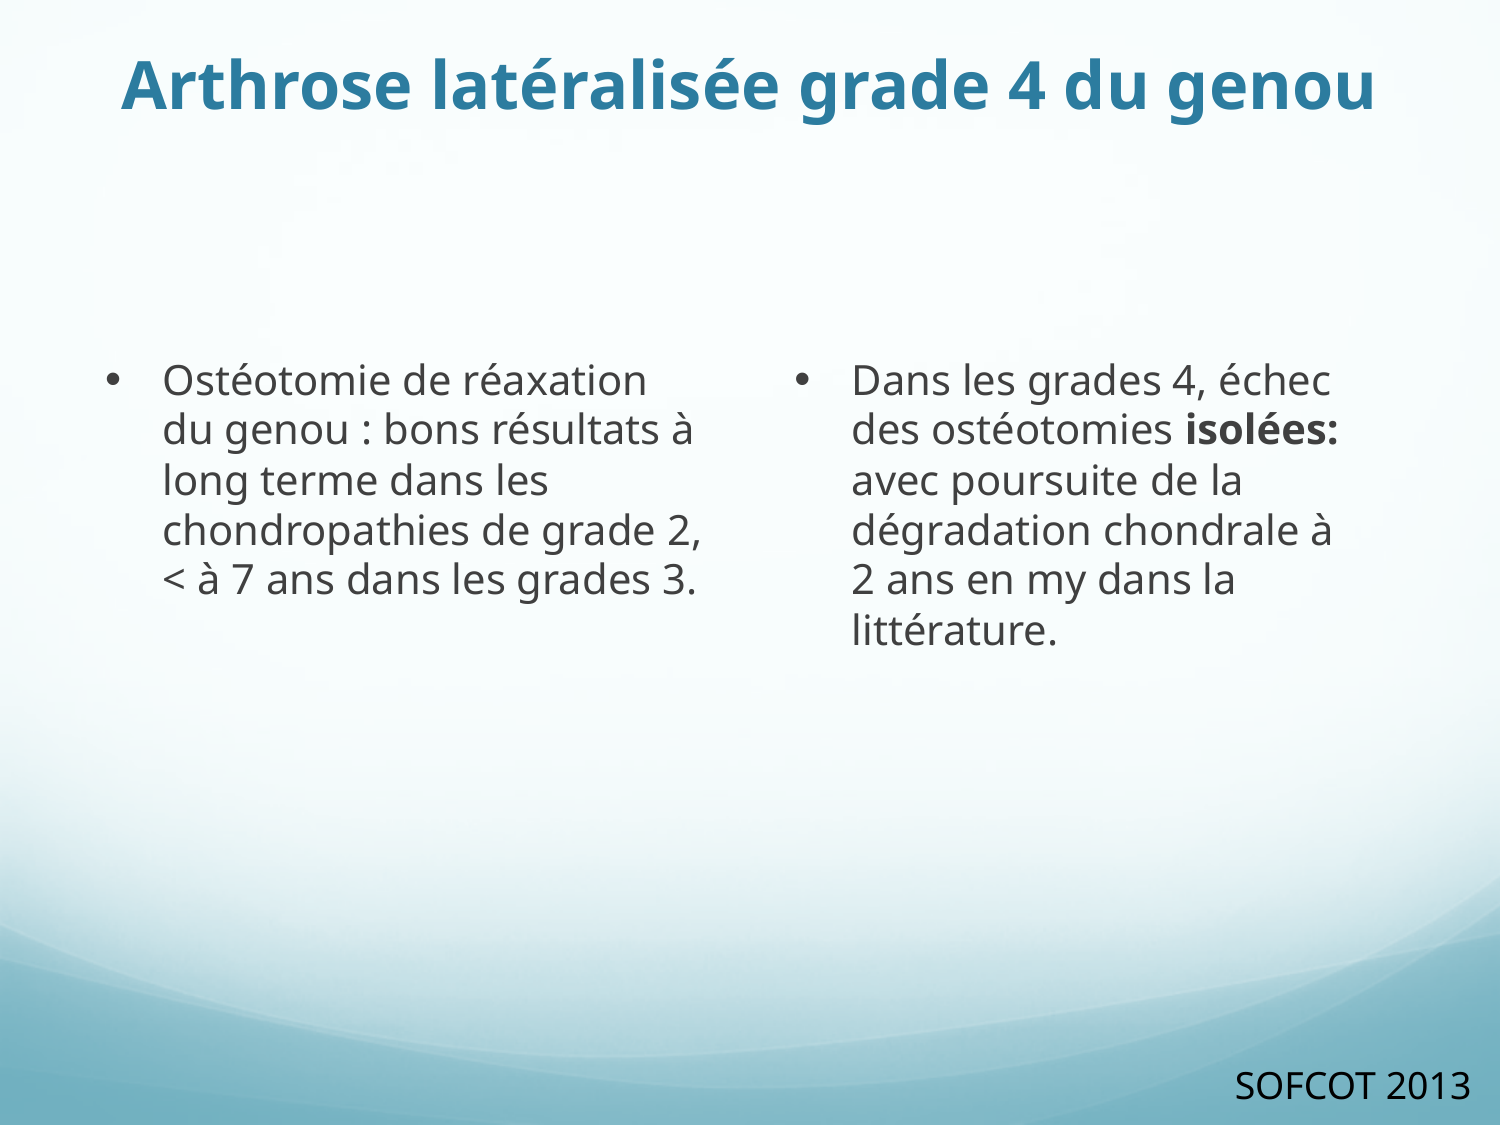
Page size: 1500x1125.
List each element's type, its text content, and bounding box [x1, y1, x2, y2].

title Arthrose latéralisée grade 4 du genou [90, 37, 1410, 131]
text_box SOFCOT 2013 [1220, 1054, 1487, 1115]
list Ostéotomie de réaxation du genou : bons résultats à long terme dans les chondropathies de grade 2, < à 7 ans dans les grades 3. [90, 262, 721, 975]
list Dans les grades 4, échec des ostéotomies isolées: avec poursuite de la dégradation chondrale à 2 ans en my dans la littérature. [779, 262, 1410, 975]
